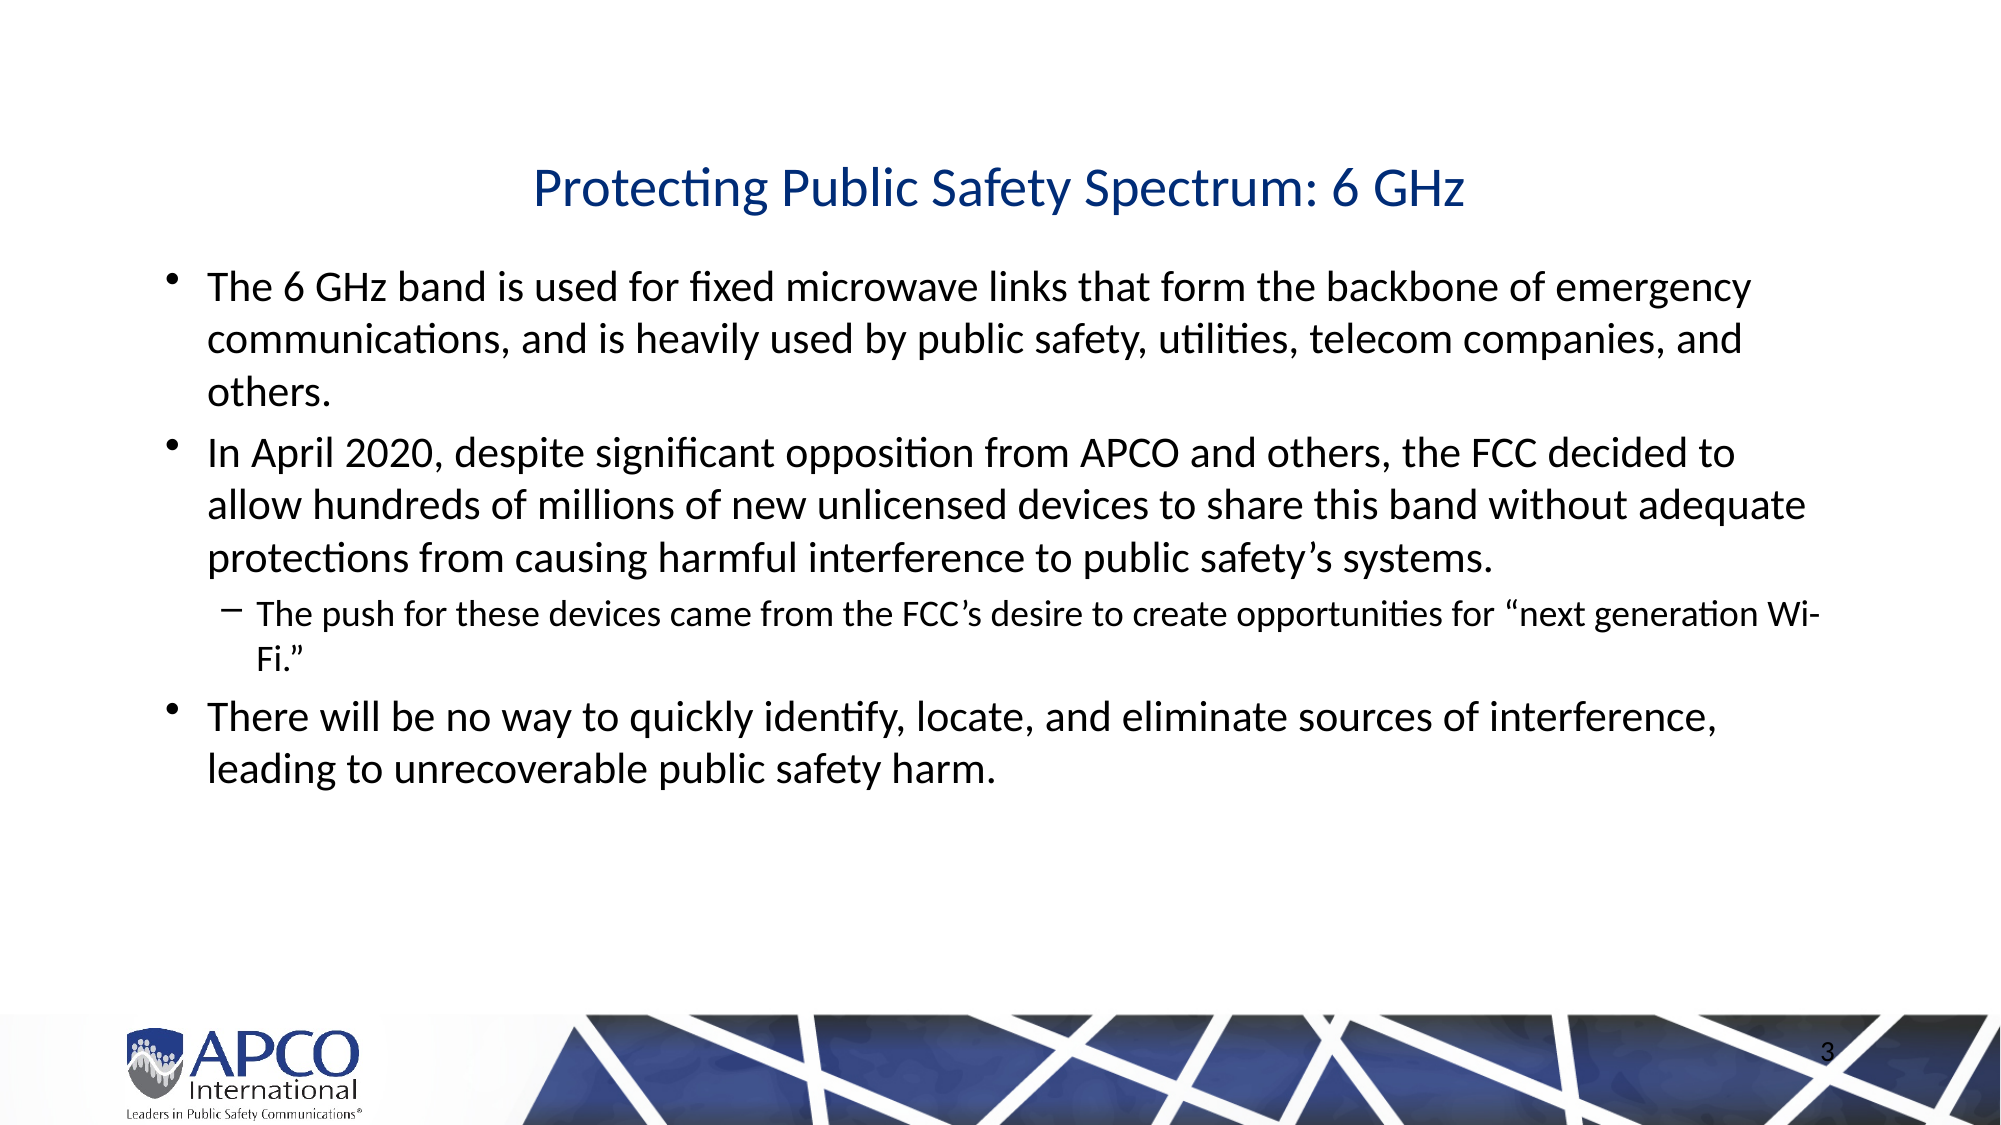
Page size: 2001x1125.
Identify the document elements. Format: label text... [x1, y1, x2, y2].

list The 6 GHz band is used for fixed microwave links that form the backbone of emergency communications, and is heavily used by public safety, utilities, telecom companies, and others. In April 2020, despite significant opposition from APCO and others, the FCC decided to allow hundreds of millions of new unlicensed devices to share this band without adequate protections from causing harmful interference to public safety’s systems. The push for these devices came from the FCC’s desire to create opportunities for “next generation Wi-Fi.” There will be no way to quickly identify, locate, and eliminate sources of interference, leading to unrecoverable public safety harm. [150, 249, 1850, 925]
slide_number 3 [1433, 1025, 1850, 1100]
title Protecting Public Safety Spectrum: 6 GHz [150, 37, 1850, 225]
picture [0, 0, 2001, 1125]
